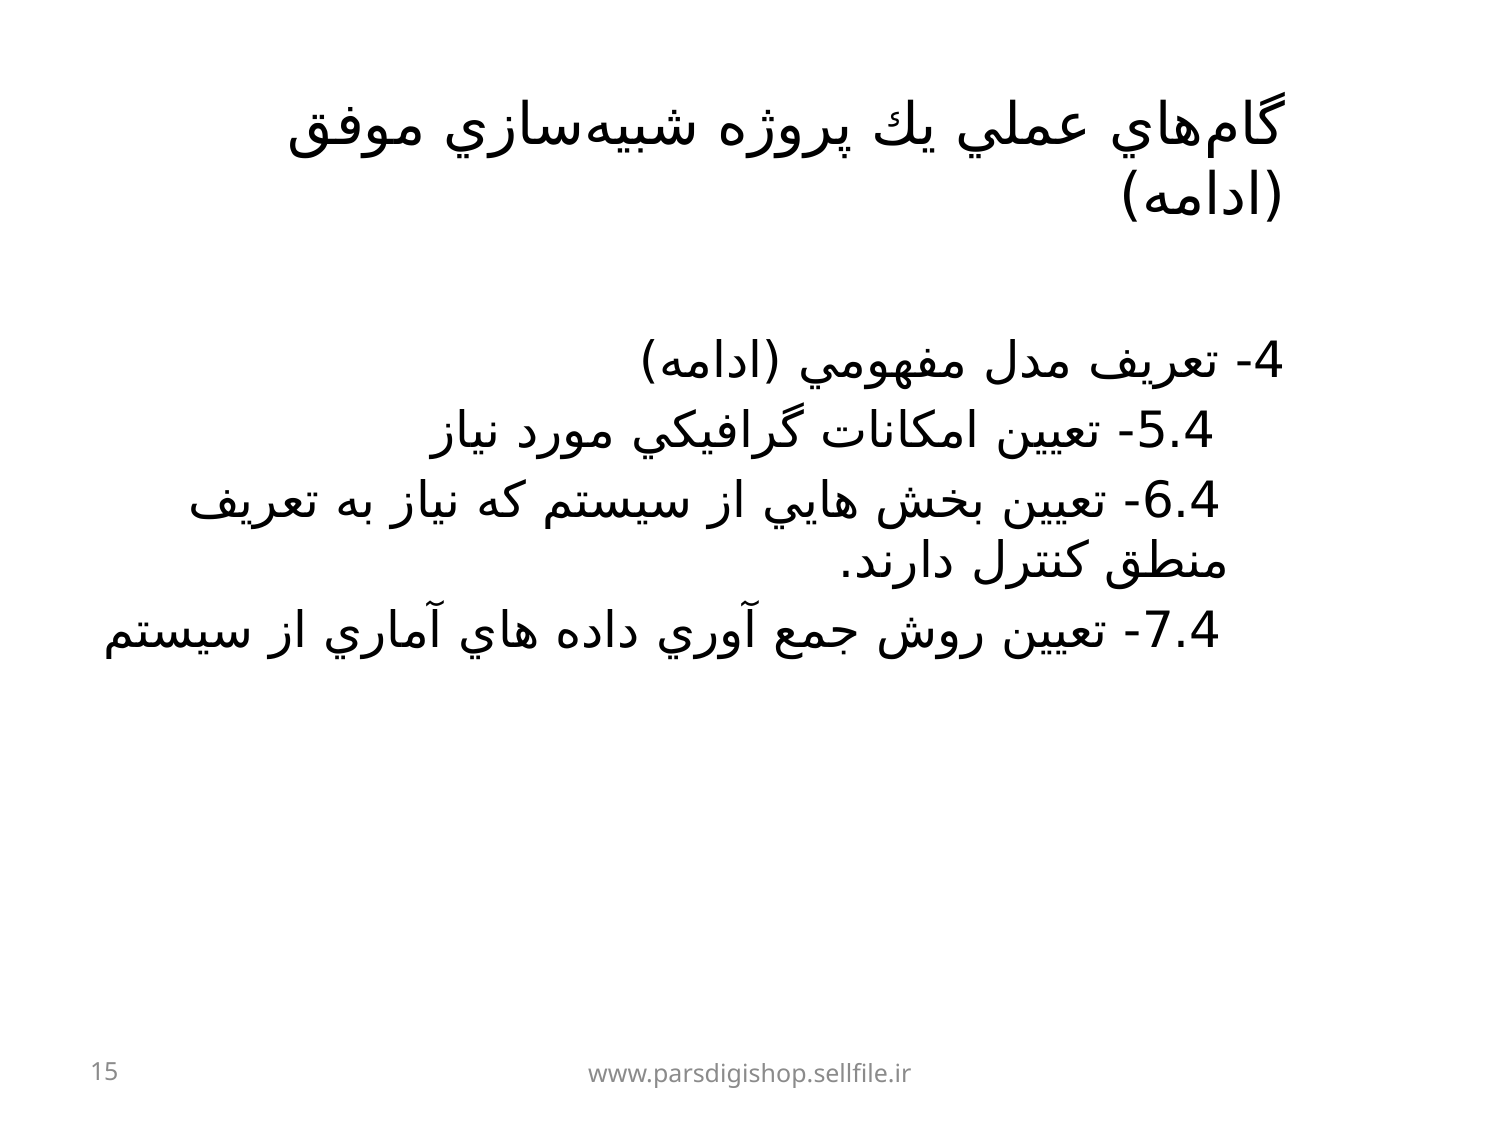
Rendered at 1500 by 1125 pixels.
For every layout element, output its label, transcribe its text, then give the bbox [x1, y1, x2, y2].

title گام‌هاي عملي يك پروژه شبيه‌سازي موفق (ادامه) [88, 101, 1301, 211]
list 4- تعريف مدل مفهومي (ادامه) 5.4- تعيين امکانات گرافيکي مورد نياز 6.4- تعيين بخش هايي از سيستم که نياز به تعريف منطق کنترل دارند. 7.4- تعيين روش جمع آوري داده هاي آماري از سيستم [75, 320, 1301, 1063]
slide_number 15 [75, 1042, 425, 1103]
footer www.parsdigishop.sellfile.ir [512, 1042, 988, 1103]
